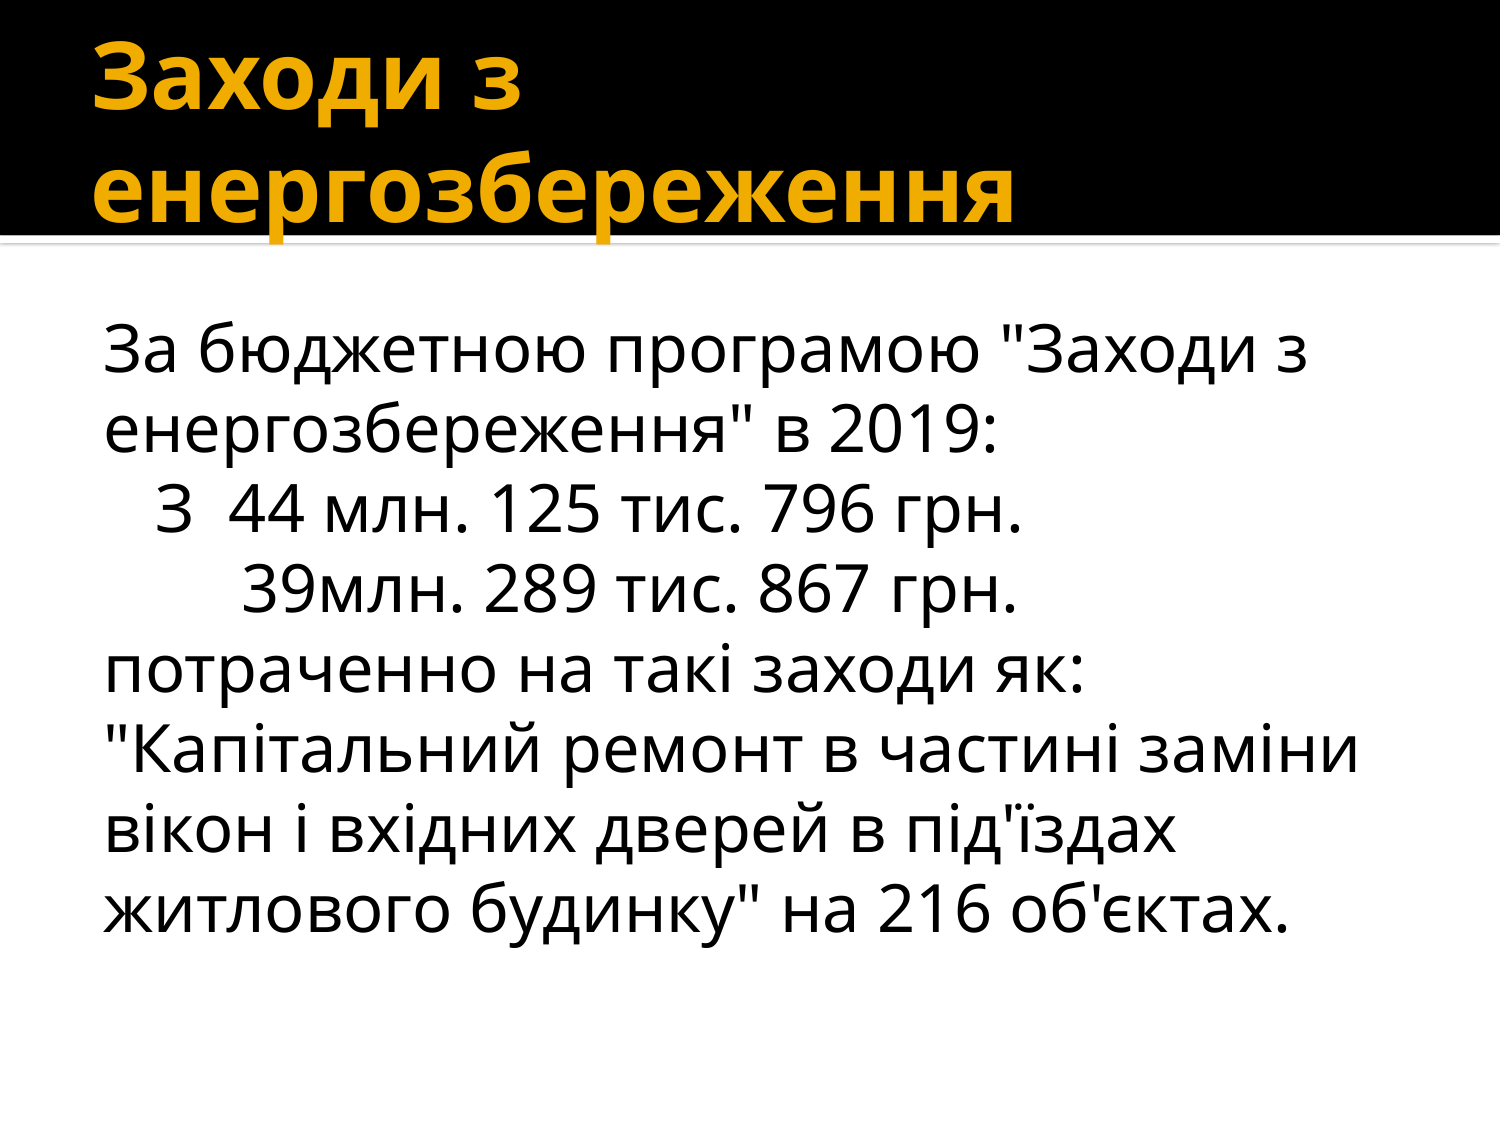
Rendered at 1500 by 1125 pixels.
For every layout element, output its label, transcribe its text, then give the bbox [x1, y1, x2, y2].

title Заходи з енергозбереження [75, 25, 1425, 231]
list За бюджетною програмою "Заходи з енергозбереження" в 2019: З 44 млн. 125 тис. 796 грн. 39млн. 289 тис. 867 грн. потраченно на такі заходи як: "Капітальний ремонт в частині заміни вікон і вхідних дверей в під'їздах житлового будинку" на 216 об'єктах. [75, 291, 1425, 1050]
